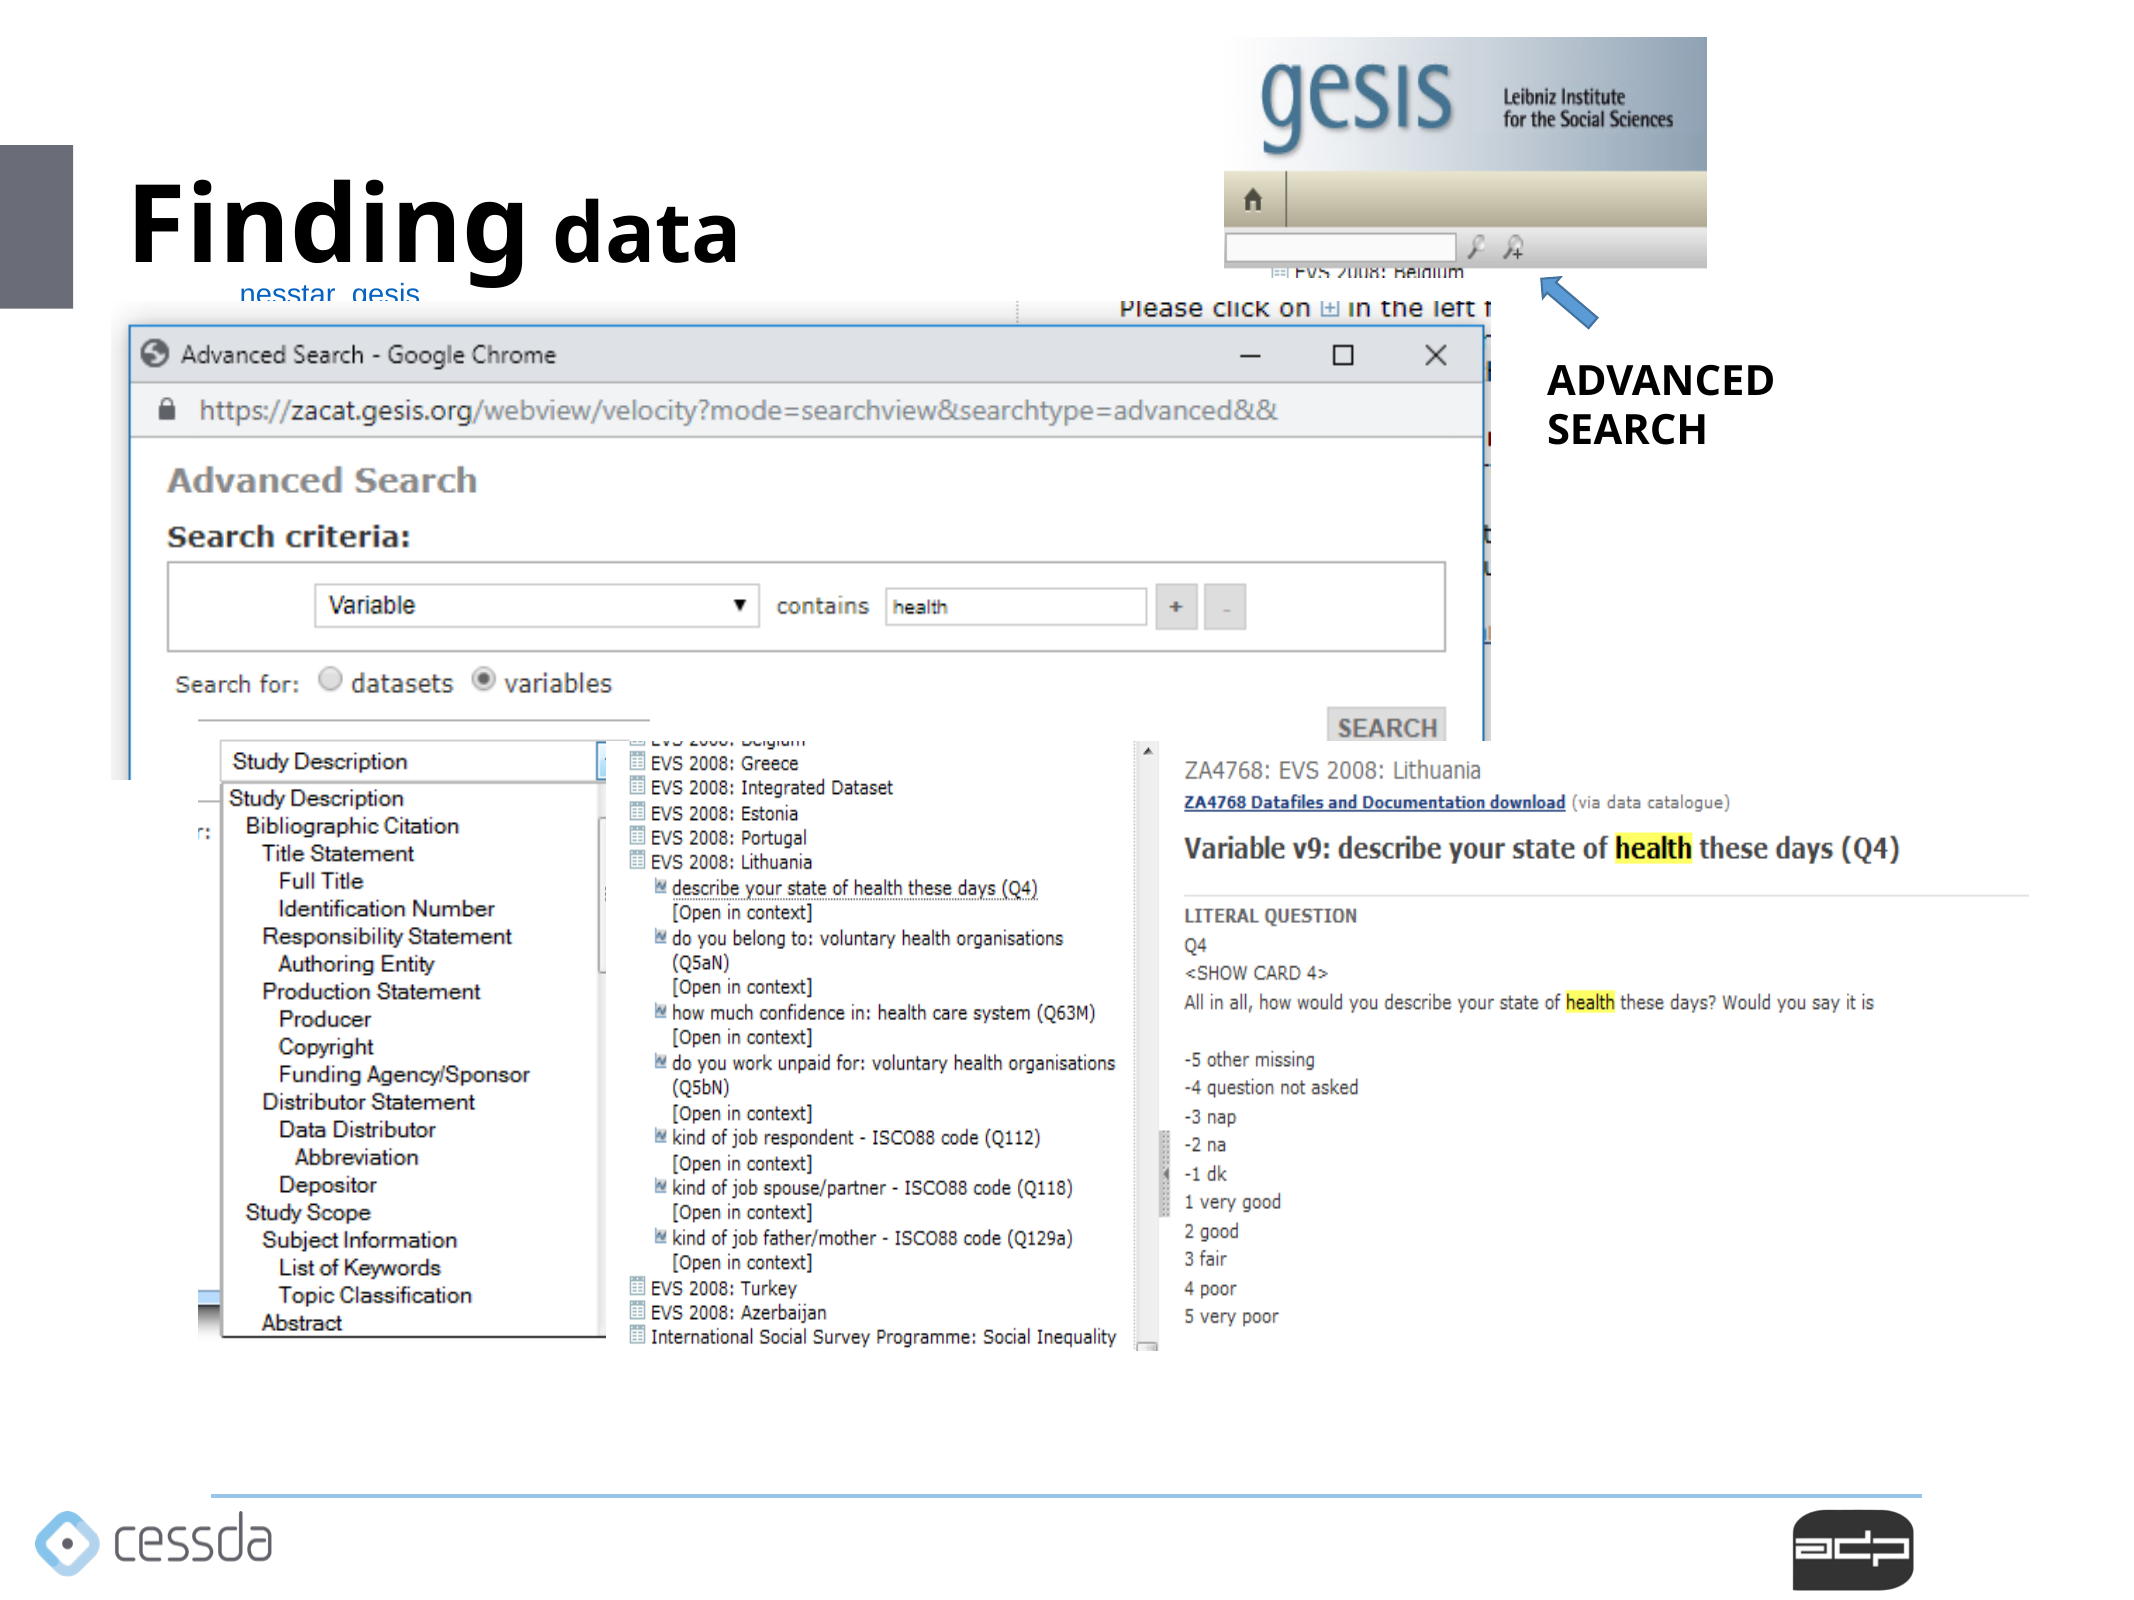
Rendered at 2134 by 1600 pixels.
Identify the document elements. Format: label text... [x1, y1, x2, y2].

picture [1224, 37, 1707, 278]
text_box [1564, 309, 1599, 330]
text_box ADVANCED SEARCH [1532, 345, 1948, 461]
title Finding data [111, 145, 1923, 309]
picture [111, 301, 2029, 1351]
picture [35, 1511, 272, 1577]
picture [1788, 1507, 1915, 1594]
